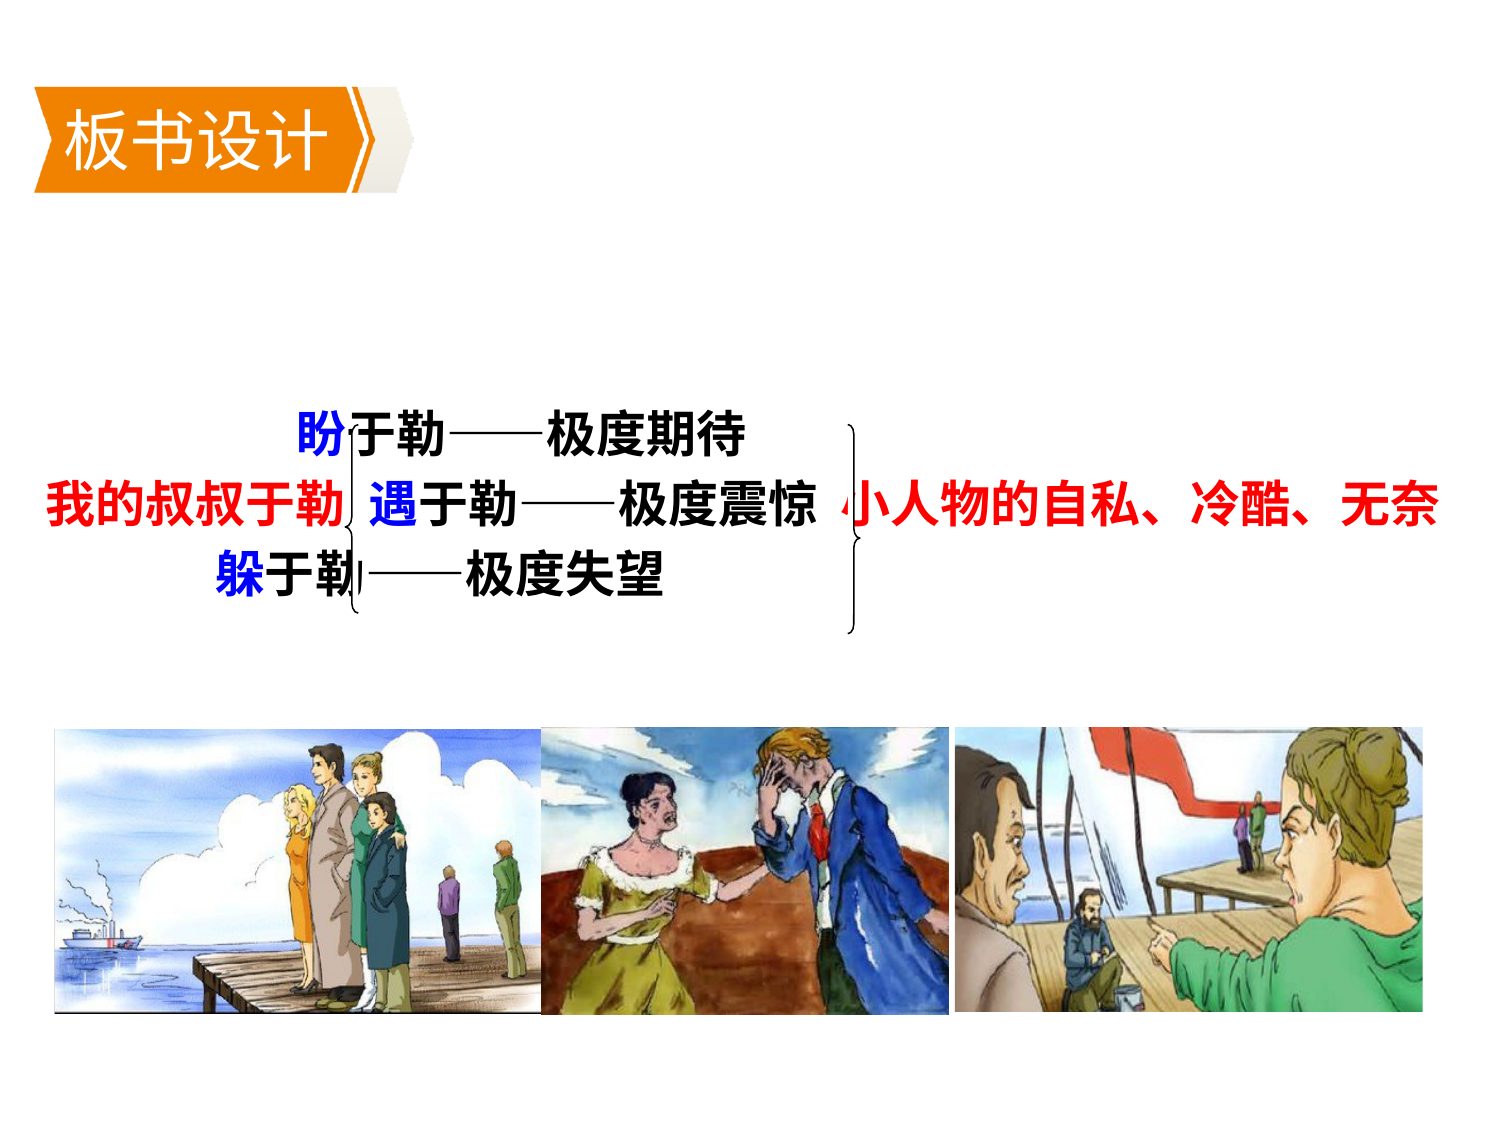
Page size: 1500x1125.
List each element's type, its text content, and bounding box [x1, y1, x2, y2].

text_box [30, 81, 416, 198]
text_box [847, 424, 860, 634]
picture [54, 727, 949, 1016]
picture [954, 727, 1423, 1012]
text_box [345, 424, 359, 614]
list 盼于勒——极度期待 我的叔叔于勒 遇于勒——极度震惊 小人物的自私、冷酷、无奈 躲于勒——极度失望 [30, 314, 1500, 697]
